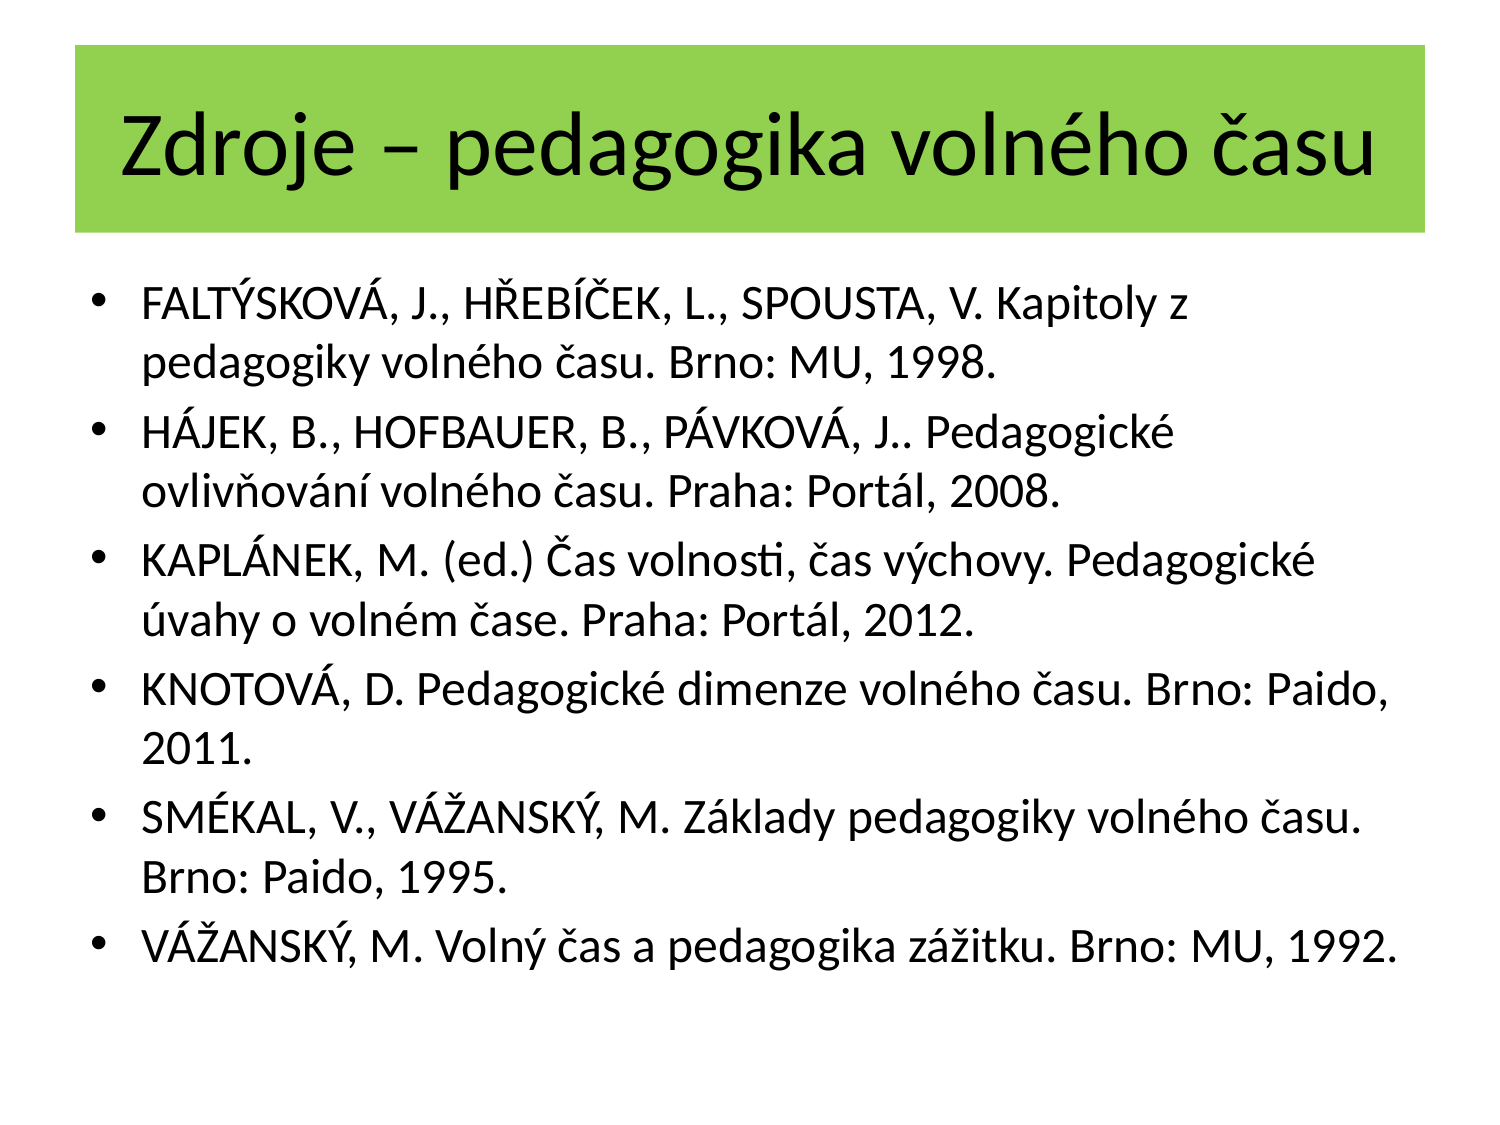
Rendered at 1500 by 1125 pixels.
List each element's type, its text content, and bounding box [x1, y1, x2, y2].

list FALTÝSKOVÁ, J., HŘEBÍČEK, L., SPOUSTA, V. Kapitoly z pedagogiky volného času. Brno: MU, 1998. HÁJEK, B., HOFBAUER, B., PÁVKOVÁ, J.. Pedagogické ovlivňování volného času. Praha: Portál, 2008. KAPLÁNEK, M. (ed.) Čas volnosti, čas výchovy. Pedagogické úvahy o volném čase. Praha: Portál, 2012. KNOTOVÁ, D. Pedagogické dimenze volného času. Brno: Paido, 2011. SMÉKAL, V., VÁŽANSKÝ, M. Základy pedagogiky volného času. Brno: Paido, 1995. VÁŽANSKÝ, M. Volný čas a pedagogika zážitku. Brno: MU, 1992. [75, 262, 1425, 1005]
title Zdroje – pedagogika volného času [75, 45, 1425, 233]
